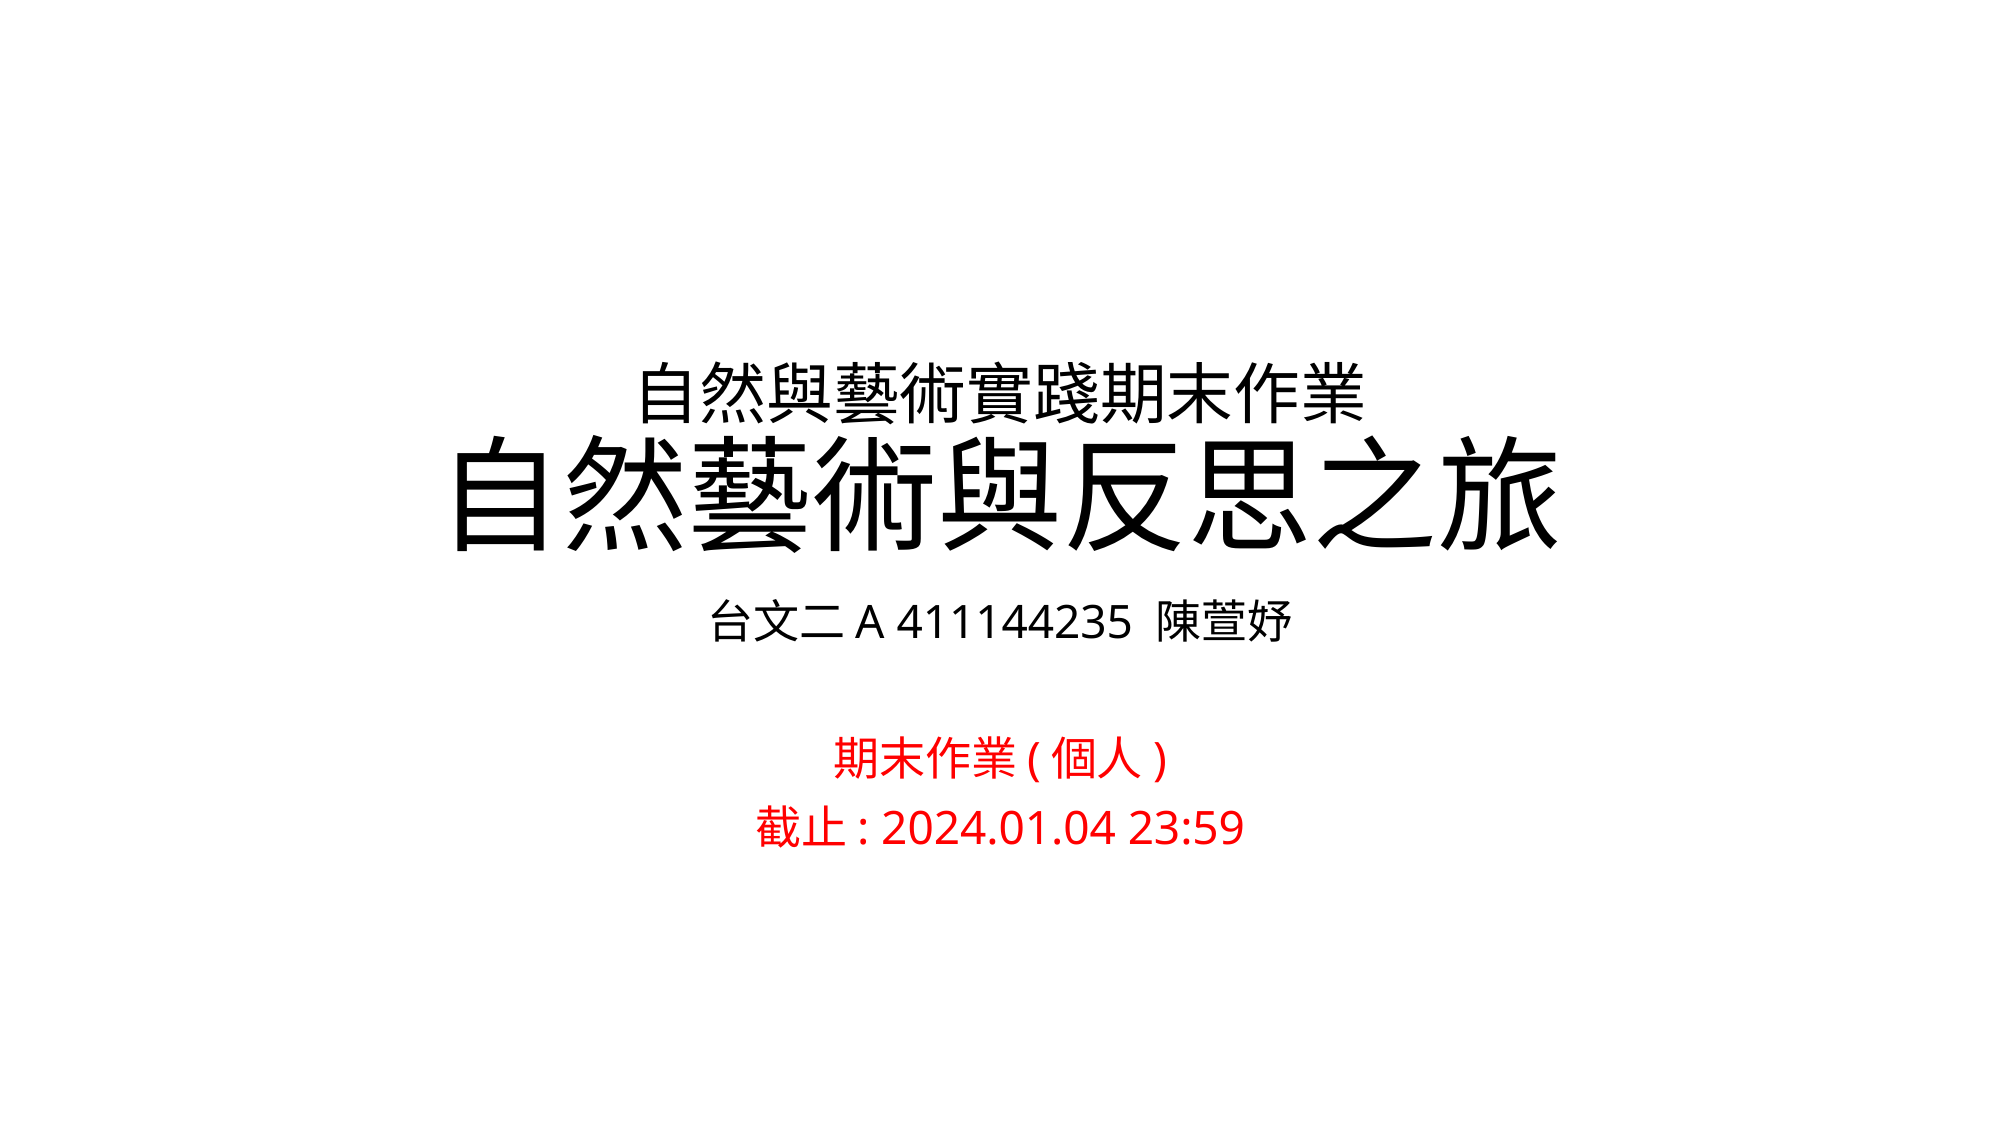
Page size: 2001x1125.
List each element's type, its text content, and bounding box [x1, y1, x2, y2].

subtitle 台文二A 411144235 陳萱妤 期末作業(個人) 截止: 2024.01.04 23:59 [249, 590, 1750, 863]
title 自然與藝術實踐期末作業 自然藝術與反思之旅 [249, 184, 1750, 576]
